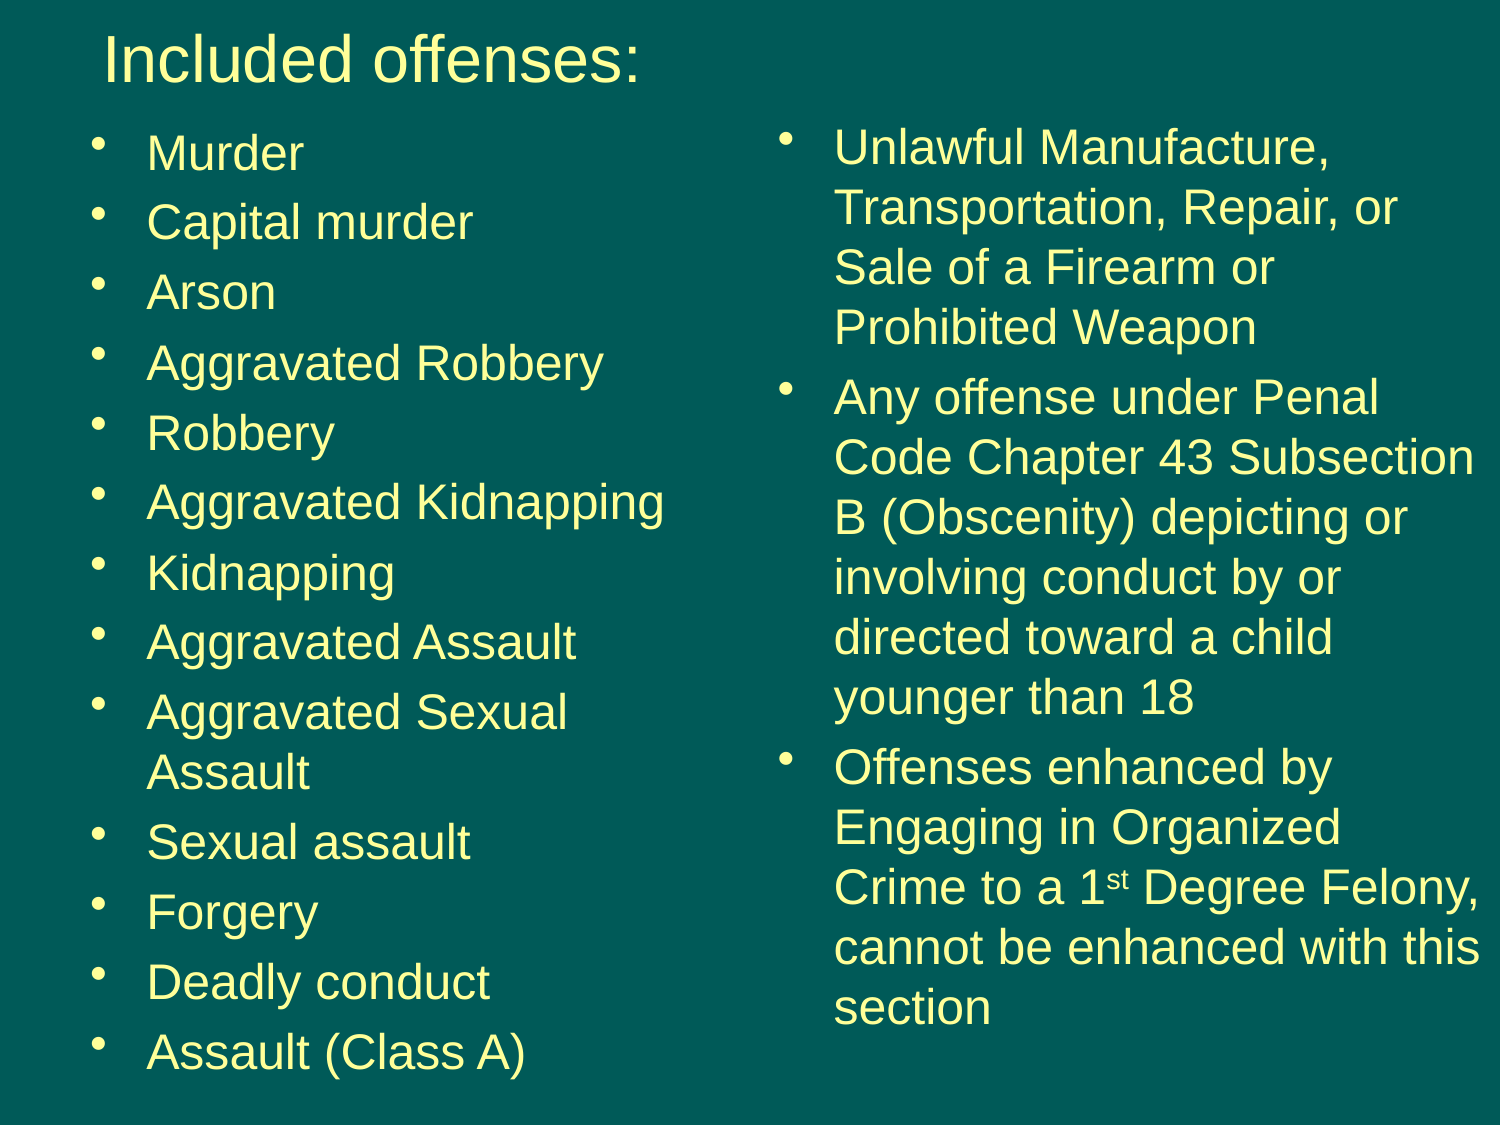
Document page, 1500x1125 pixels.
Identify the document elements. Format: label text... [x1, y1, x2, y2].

list Murder Capital murder Arson Aggravated Robbery Robbery Aggravated Kidnapping Kidnapping Aggravated Assault Aggravated Sexual Assault Sexual assault Forgery Deadly conduct Assault (Class A) [74, 112, 738, 856]
title Included offenses: [87, 24, 1438, 168]
list Unlawful Manufacture, Transportation, Repair, or Sale of a Firearm or Prohibited Weapon Any offense under Penal Code Chapter 43 Subsection B (Obscenity) depicting or involving conduct by or directed toward a child younger than 18 Offenses enhanced by Engaging in Organized Crime to a 1st Degree Felony, cannot be enhanced with this section [762, 106, 1500, 851]
